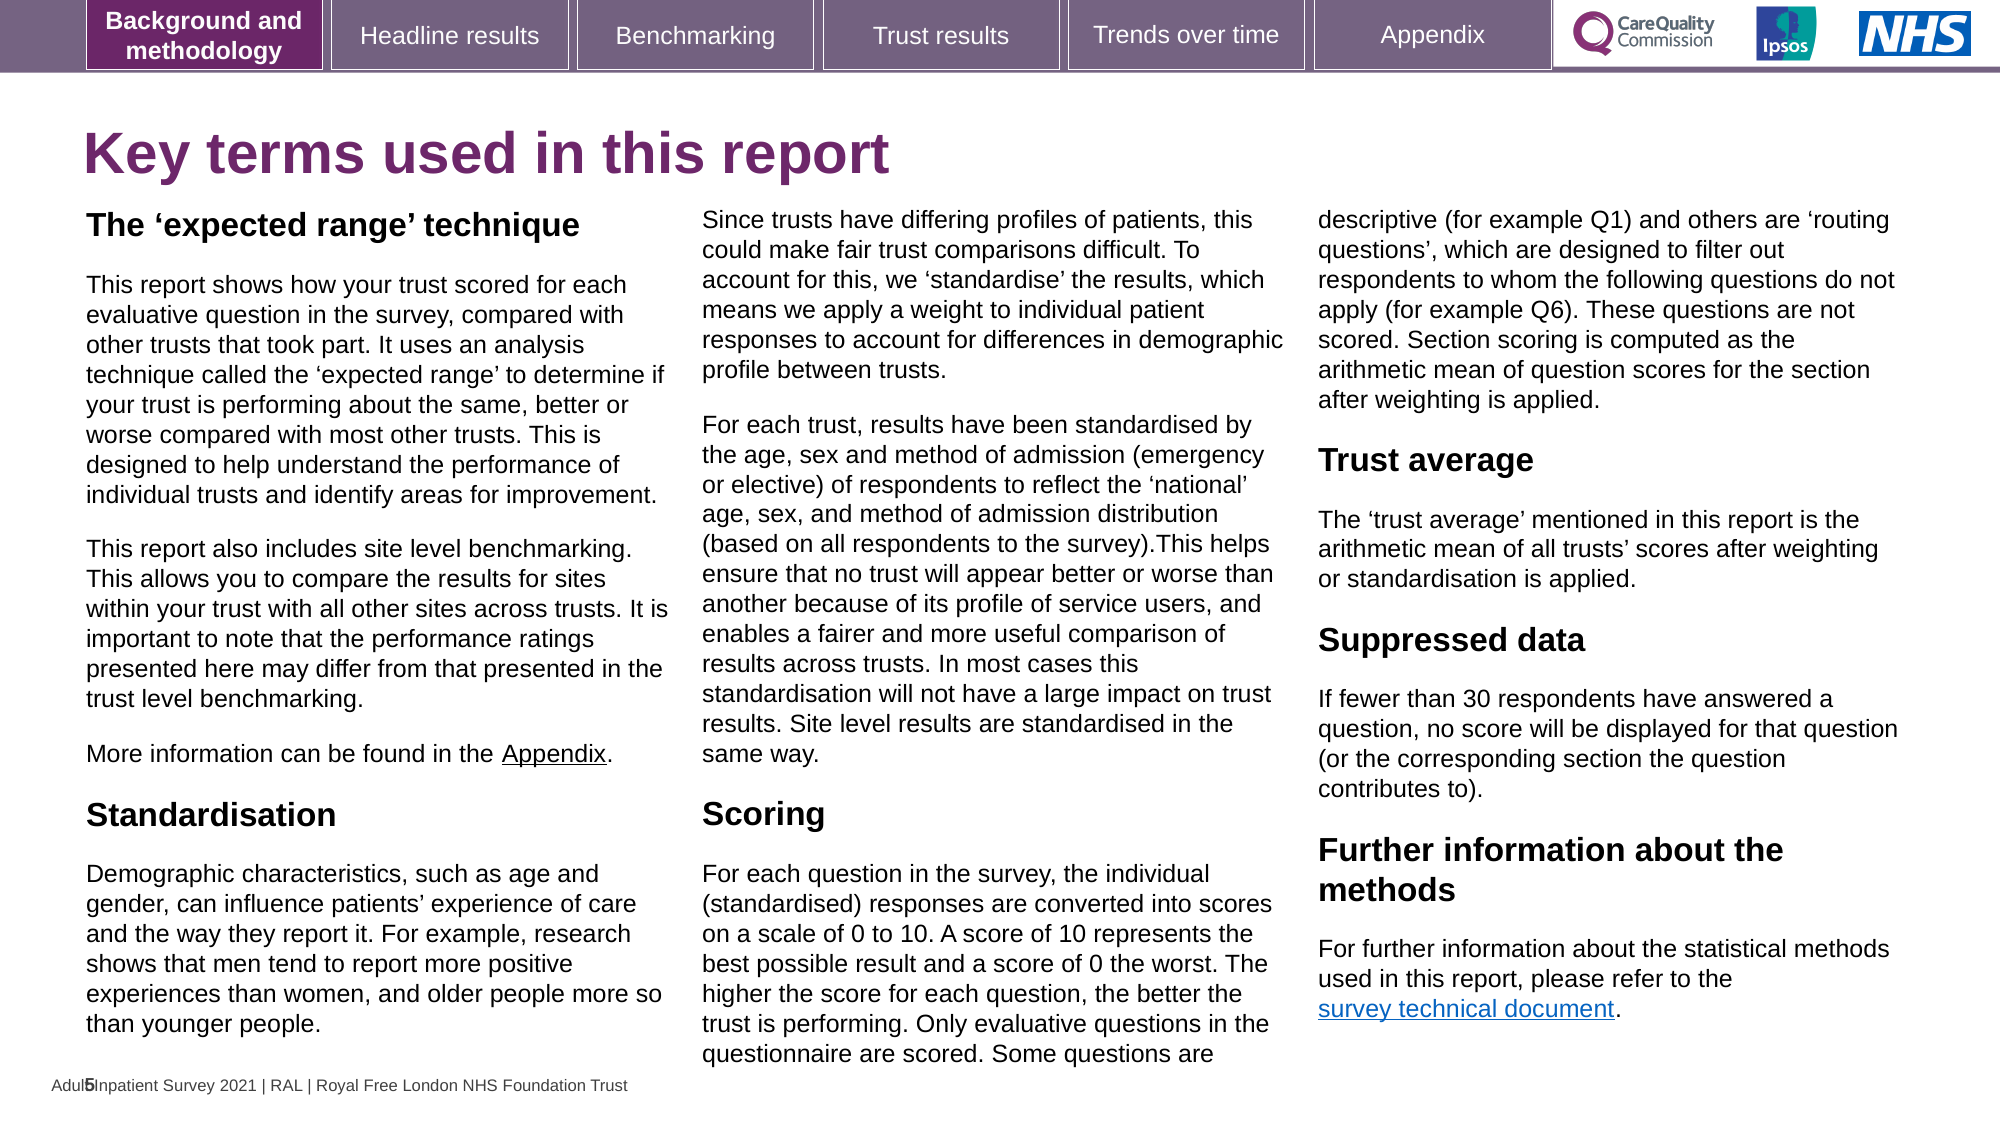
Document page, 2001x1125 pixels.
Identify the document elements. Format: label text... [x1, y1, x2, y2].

picture [1756, 6, 1817, 61]
picture [1573, 11, 1715, 56]
picture [1859, 11, 1971, 56]
title Key terms used in this report [68, 100, 1942, 209]
text_box 5 [84, 1065, 122, 1125]
text_box The ‘expected range’ technique This report shows how your trust scored for each evaluative question in the survey, compared with other trusts that took part. It uses an analysis technique called the ‘expected range’ to determine if your trust is performing about the same, better or worse compared with most other trusts. This is designed to help understand the performance of individual trusts and identify areas for improvement. This report also includes site level benchmarking. This allows you to compare the results for sites within your trust with all other sites across trusts. It is important to note that the performance ratings presented here may differ from that presented in the trust level benchmarking. More information can be found in the Appendix. Standardisation Demographic characteristics, such as age and gender, can influence patients’ experience of care and the way they report it. For example, research shows that men tend to report more positive experiences than women, and older people more so than younger people. Since trusts have differing profiles of patients, this could make fair trust comparisons difficult. To account for this, we ‘standardise’ the results, which means we apply a weight to individual patient responses to account for differences in demographic profile between trusts. For each trust, results have been standardised by the age, sex and method of admission (emergency or elective) of respondents to reflect the ‘national’ age, sex, and method of admission distribution (based on all respondents to the survey).This helps ensure that no trust will appear better or worse than another because of its profile of service users, and enables a fairer and more useful comparison of results across trusts. In most cases this standardisation will not have a large impact on trust results. Site level results are standardised in the same way. Scoring For each question in the survey, the individual (standardised) responses are converted into scores on a scale of 0 to 10. A score of 10 represents the best possible result and a score of 0 the worst. The higher the score for each question, the better the trust is performing. Only evaluative questions in the questionnaire are scored. Some questions are descriptive (for example Q1) and others are ‘routing questions’, which are designed to filter out respondents to whom the following questions do not apply (for example Q6). These questions are not scored. Section scoring is computed as the arithmetic mean of question scores for the section after weighting is applied. Trust average The ‘trust average’ mentioned in this report is the arithmetic mean of all trusts’ scores after weighting or standardisation is applied. Suppressed data If fewer than 30 respondents have answered a question, no score will be displayed for that question (or the corresponding section the question contributes to). Further information about the methods For further information about the statistical methods used in this report, please refer to the survey technical document. [71, 196, 1920, 1000]
